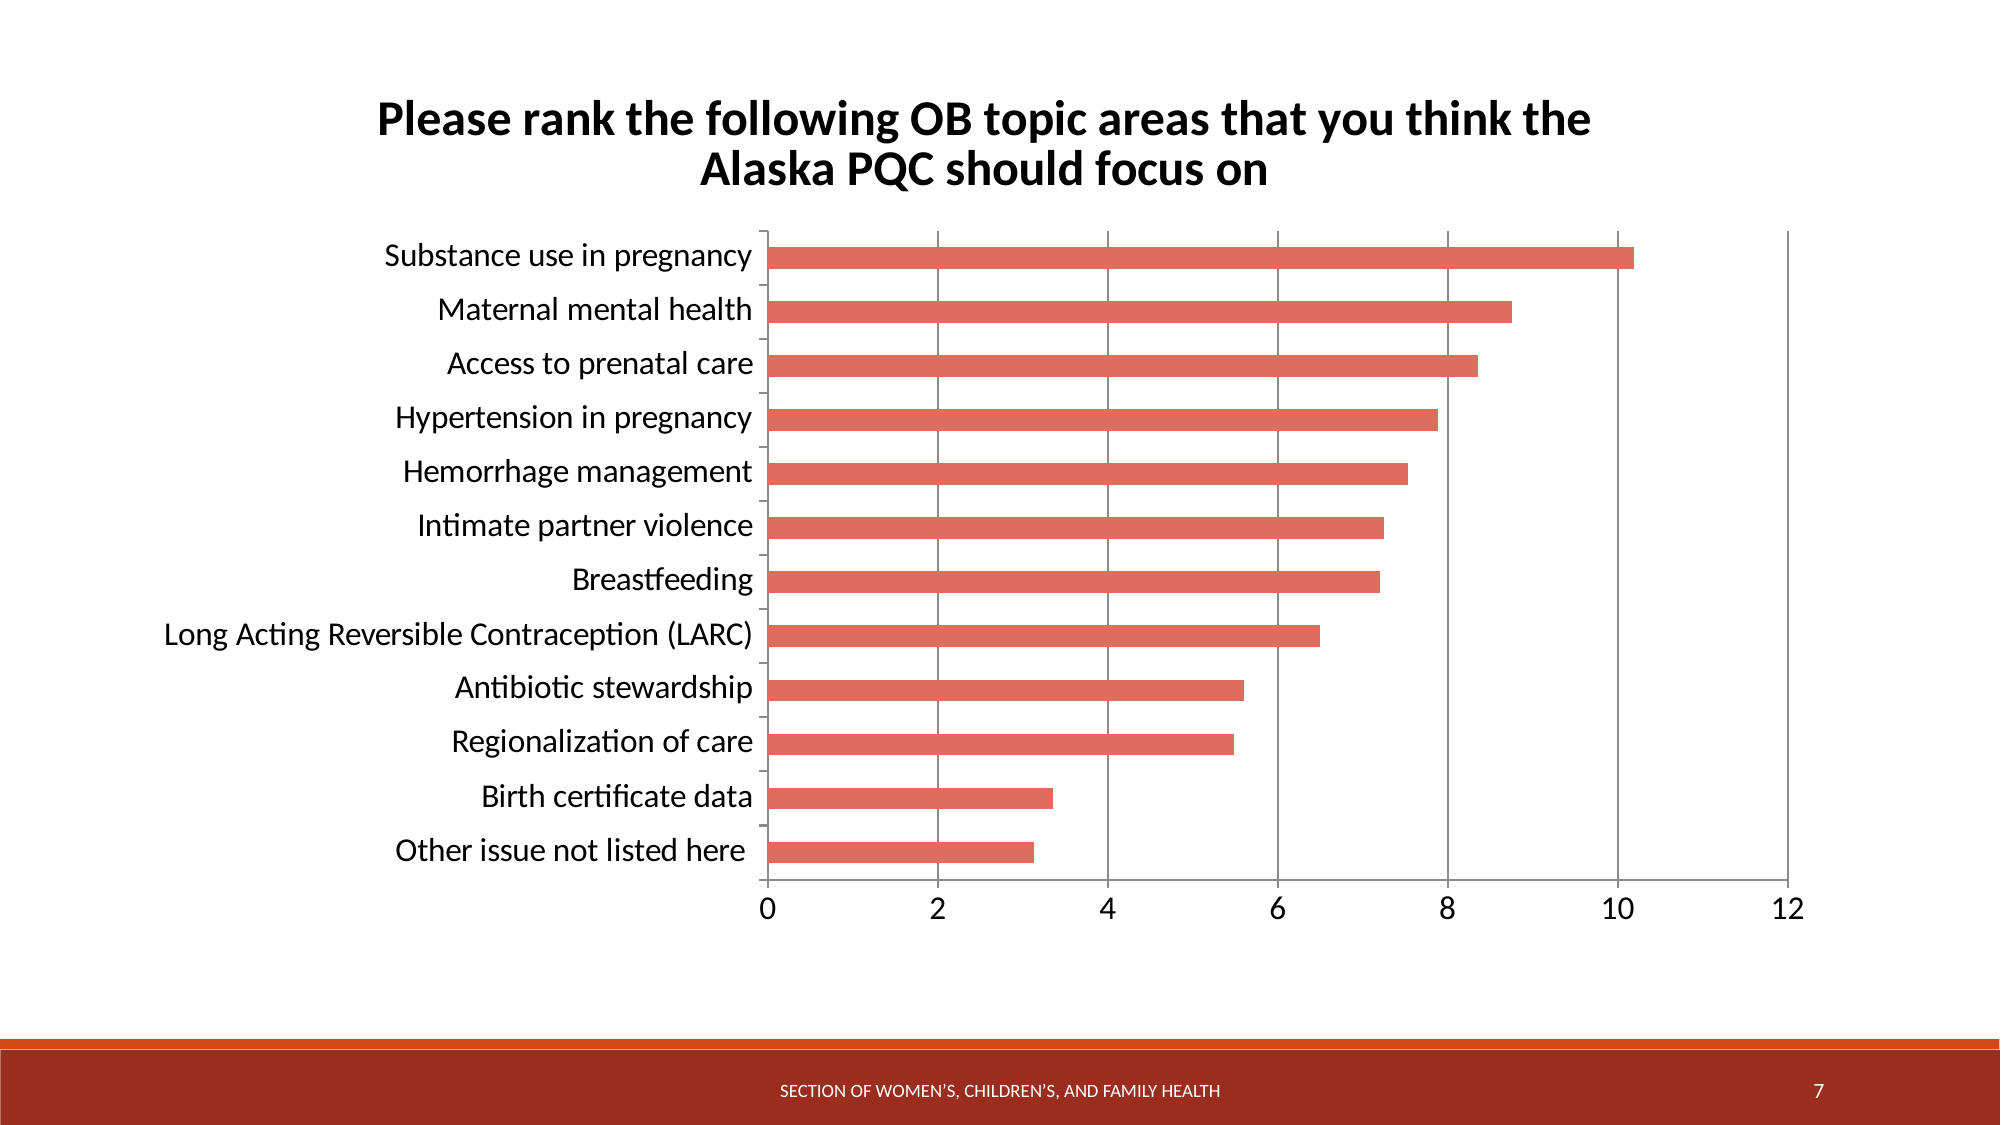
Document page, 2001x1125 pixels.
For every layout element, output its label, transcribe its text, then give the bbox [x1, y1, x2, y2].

slide_number 7 [1624, 1059, 1840, 1120]
footer Section of women’s, Children’s, and Family health [604, 1059, 1396, 1120]
chart [129, 56, 1840, 946]
